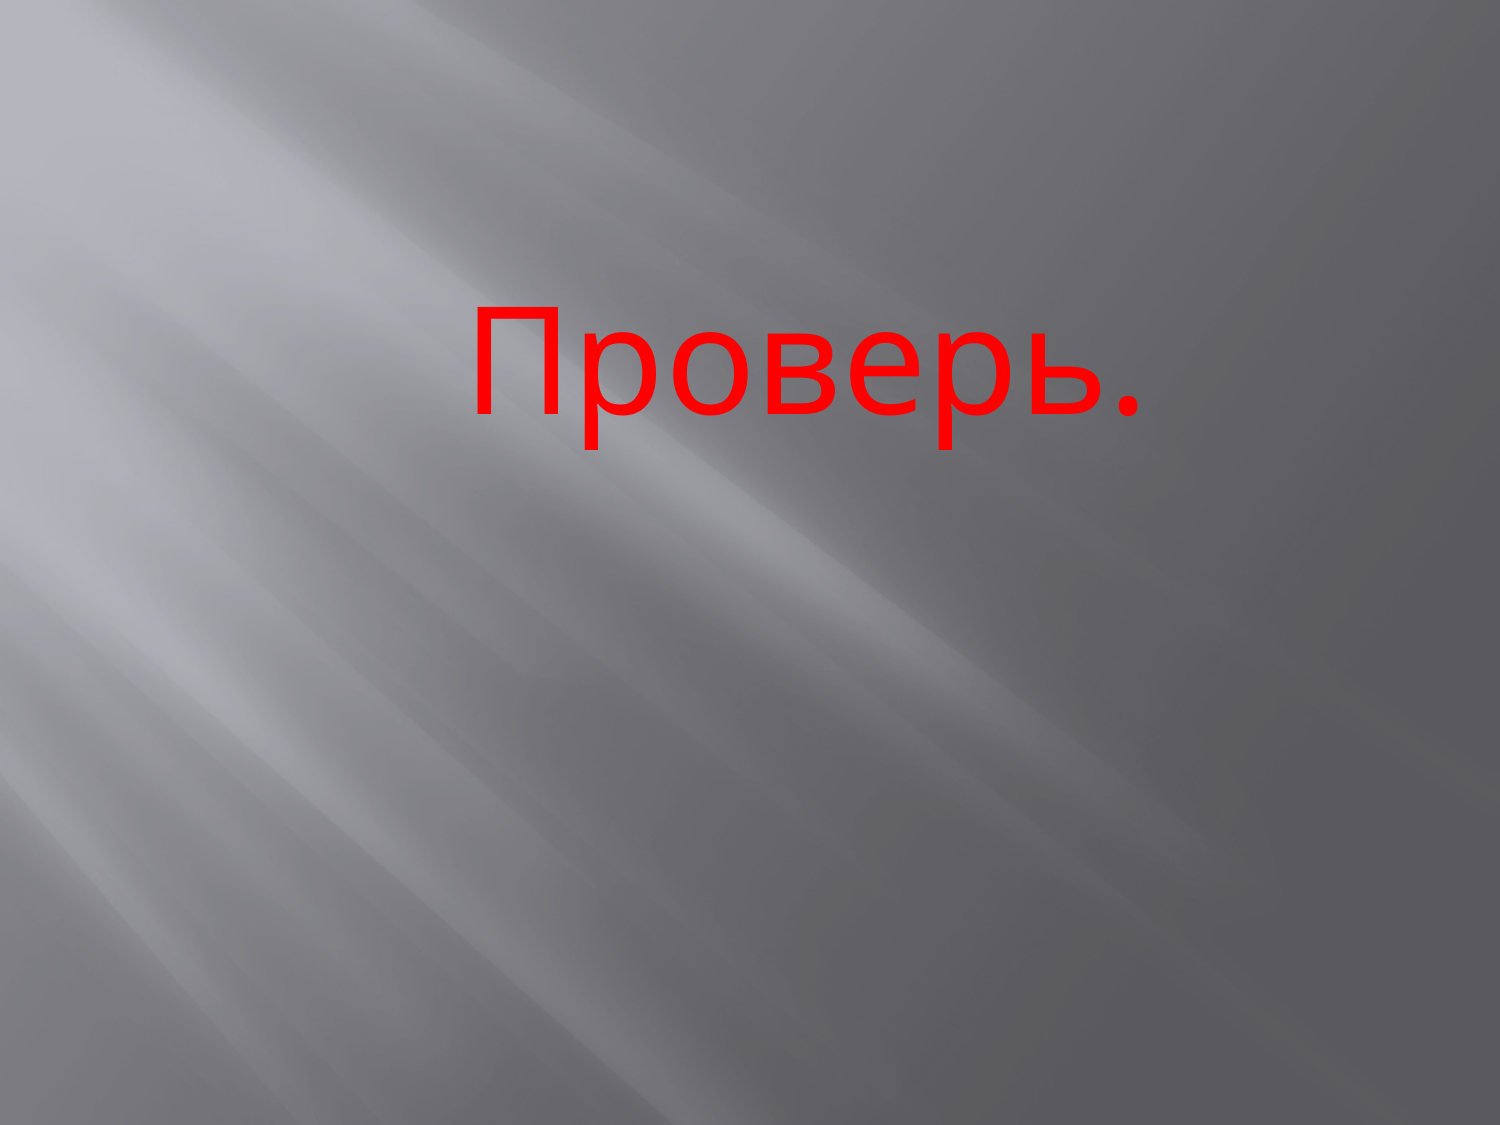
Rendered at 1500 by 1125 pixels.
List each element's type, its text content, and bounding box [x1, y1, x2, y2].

list Проверь. [75, 46, 1425, 1035]
